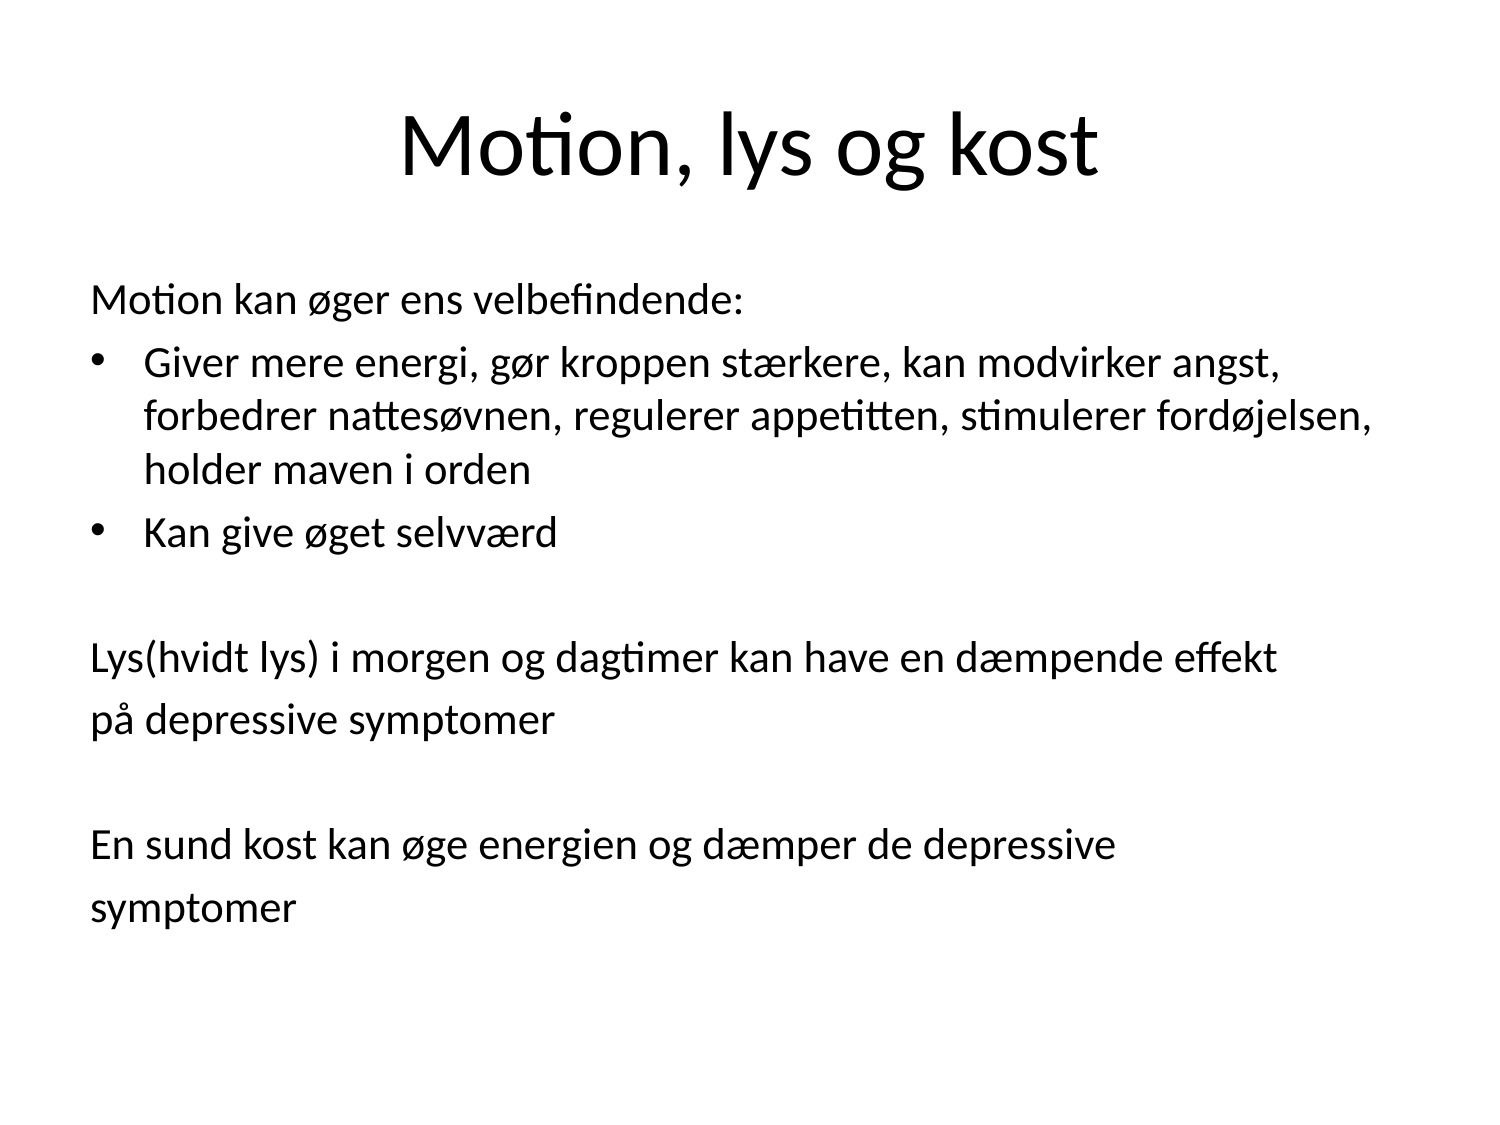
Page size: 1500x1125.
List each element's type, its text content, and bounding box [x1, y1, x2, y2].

title Motion, lys og kost [74, 44, 1426, 233]
list Motion kan øger ens velbefindende: Giver mere energi, gør kroppen stærkere, kan modvirker angst, forbedrer nattesøvnen, regulerer appetitten, stimulerer fordøjelsen, holder maven i orden Kan give øget selvværd Lys(hvidt lys) i morgen og dagtimer kan have en dæmpende effekt på depressive symptomer En sund kost kan øge energien og dæmper de depressive symptomer [74, 262, 1426, 1006]
